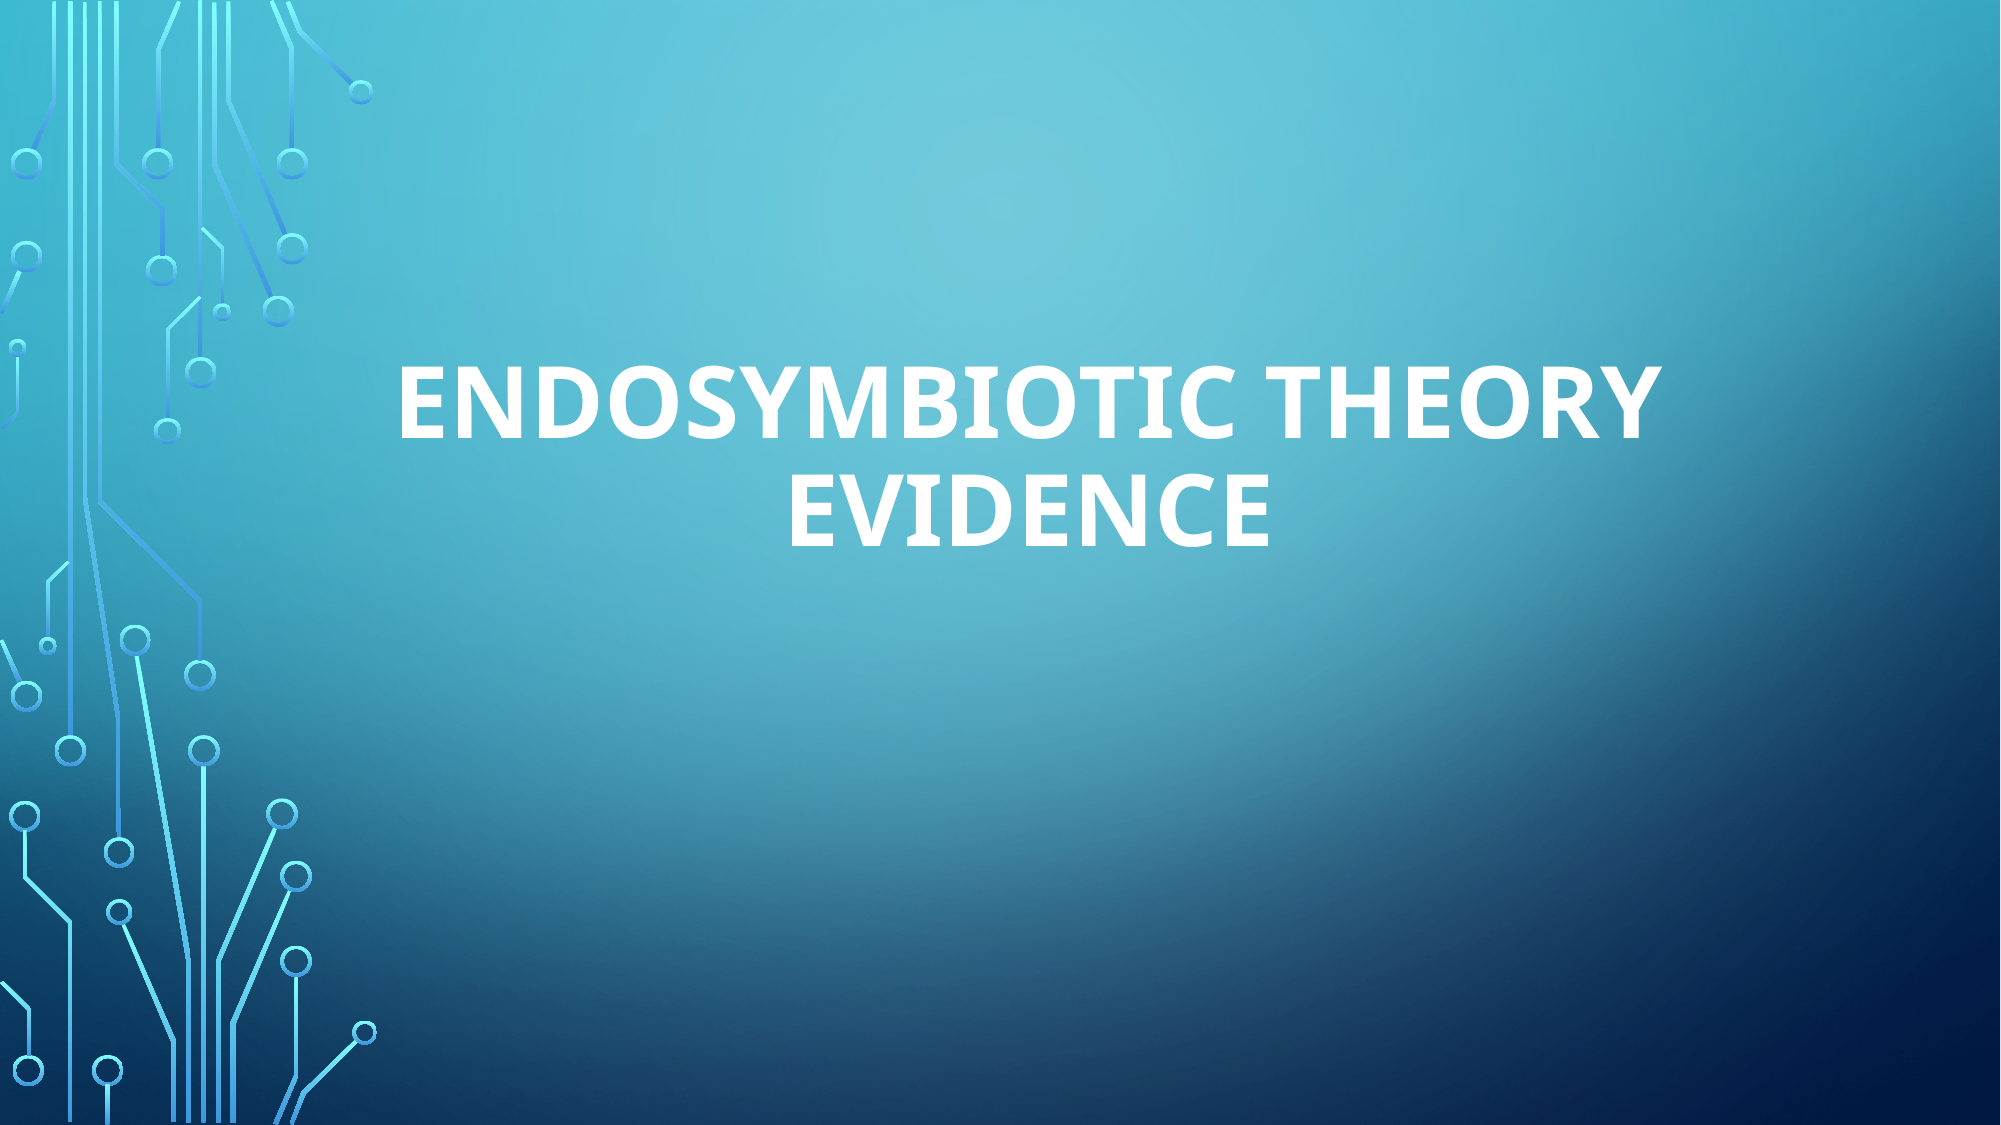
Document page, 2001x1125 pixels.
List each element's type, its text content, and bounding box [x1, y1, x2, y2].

title Endosymbiotic Theory Evidence [307, 184, 1750, 576]
